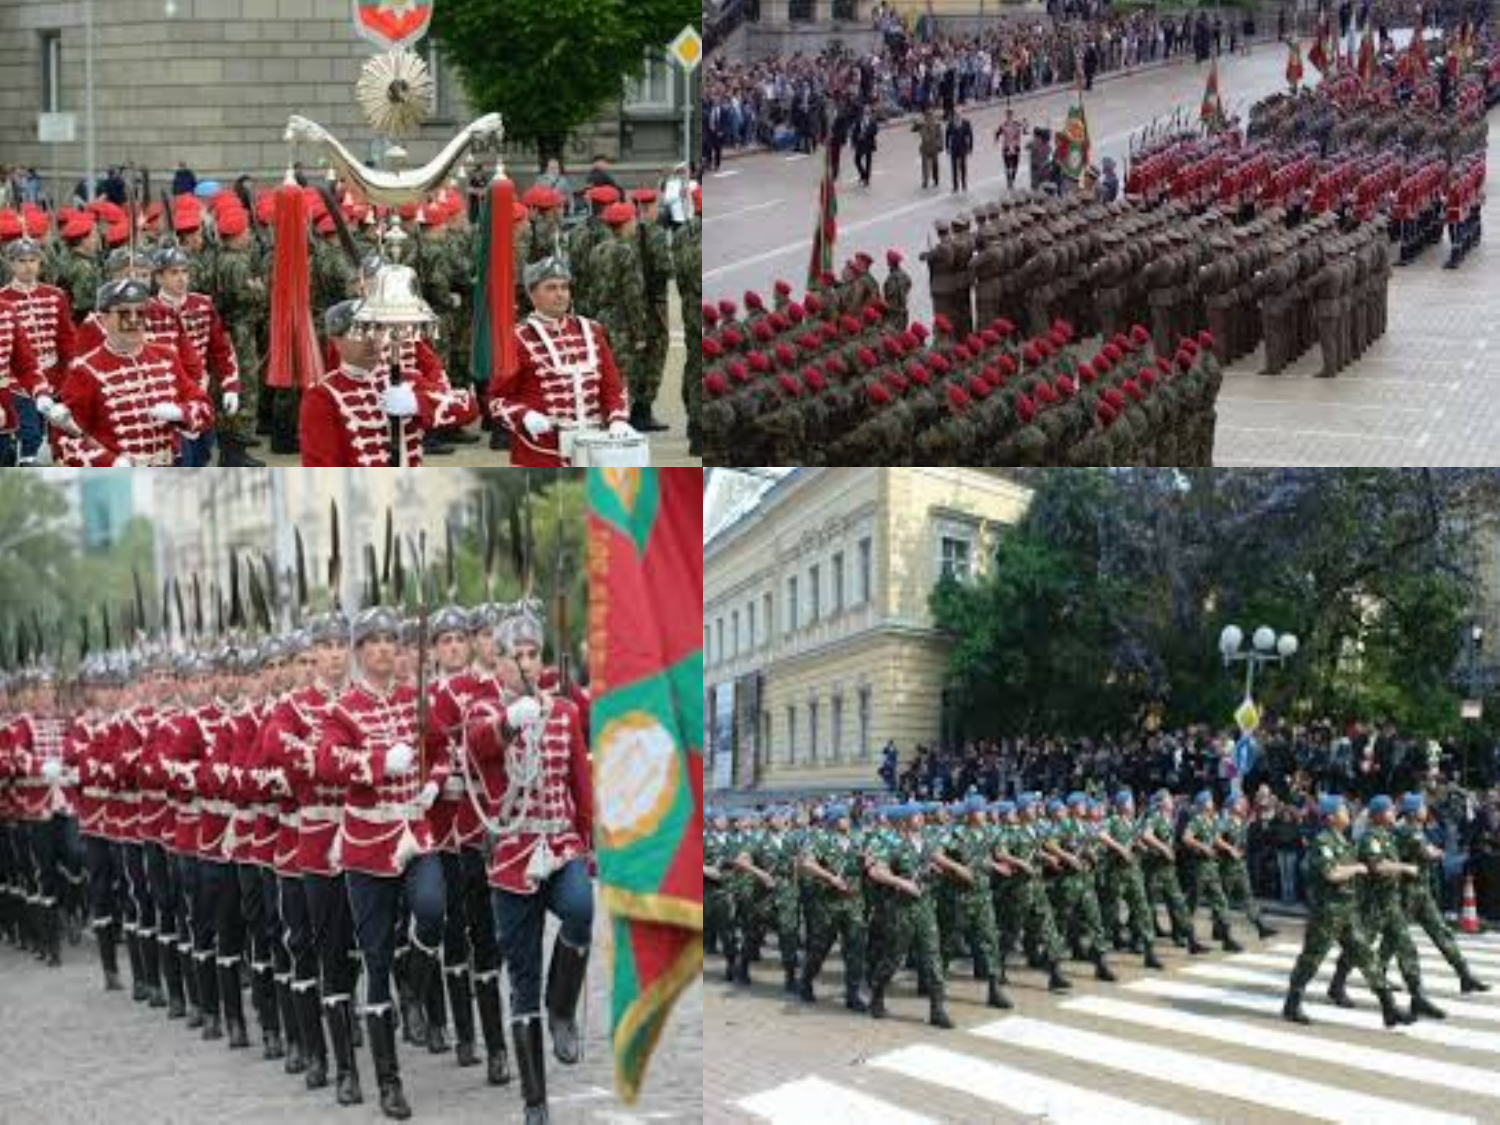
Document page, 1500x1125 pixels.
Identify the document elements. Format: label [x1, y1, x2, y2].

picture [0, 0, 1500, 1125]
list [0, 0, 700, 466]
